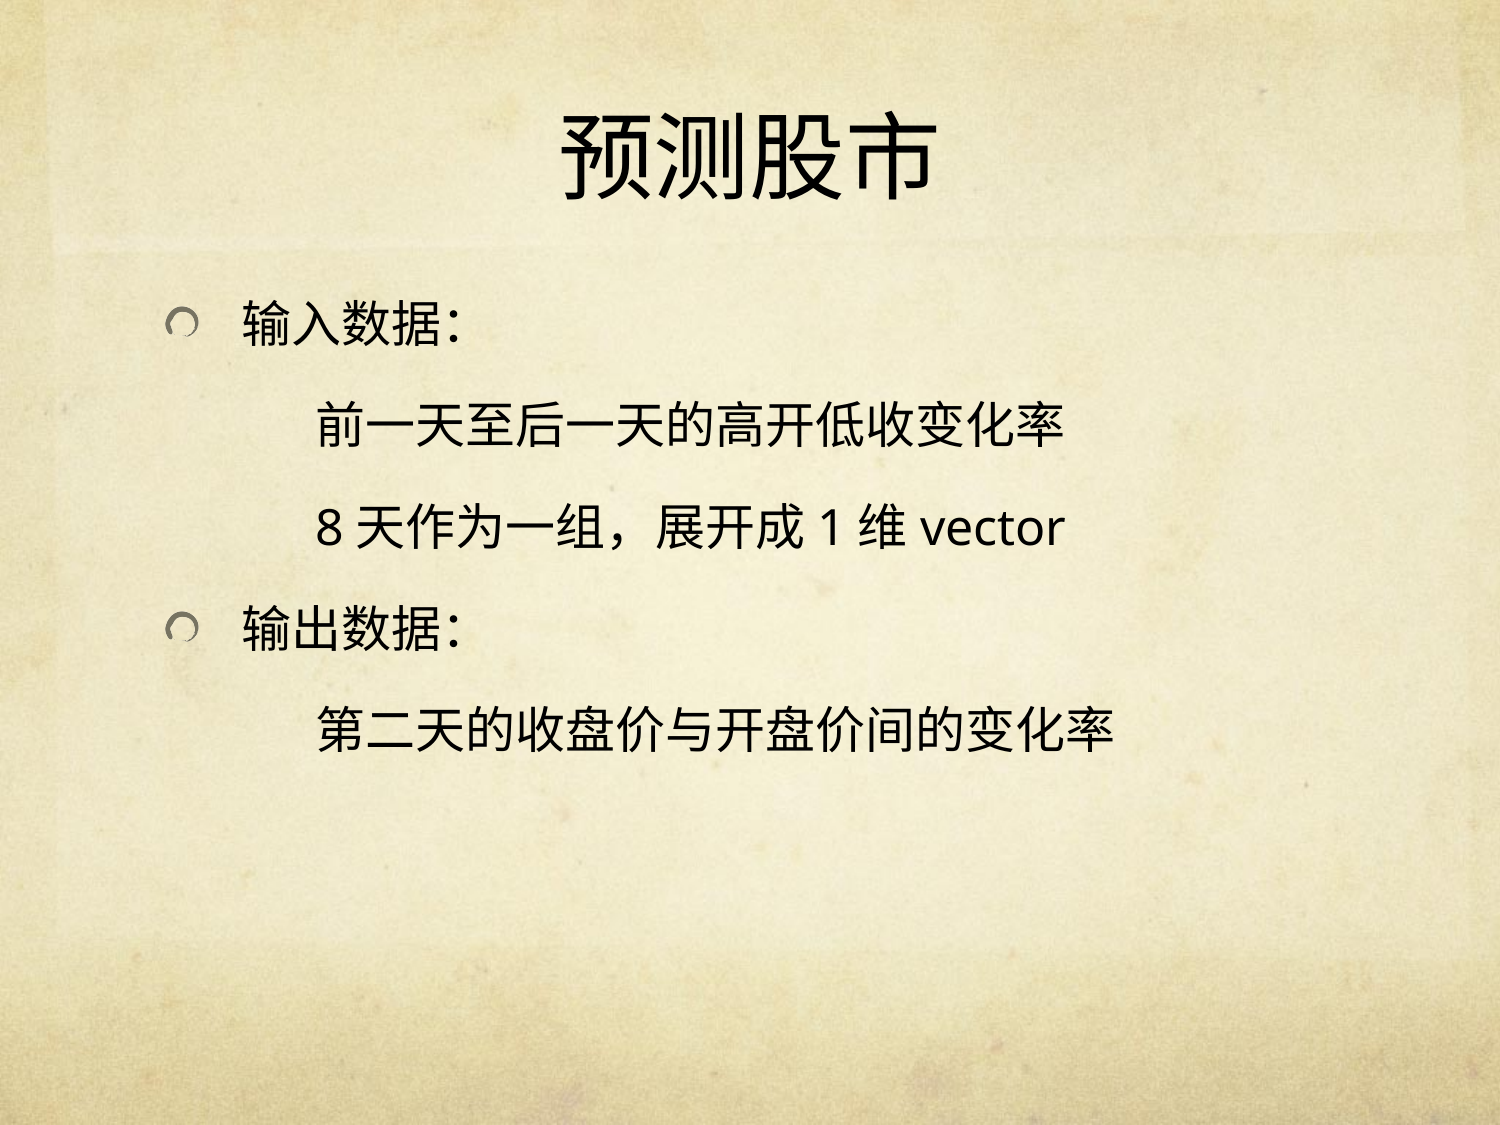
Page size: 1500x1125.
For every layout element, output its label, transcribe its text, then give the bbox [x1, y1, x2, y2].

picture [0, 0, 1500, 1125]
title 预测股市 [150, 82, 1350, 225]
list 输入数据： 前一天至后一天的高开低收变化率 8天作为一组，展开成1维vector 输出数据： 第二天的收盘价与开盘价间的变化率 [150, 284, 1350, 950]
